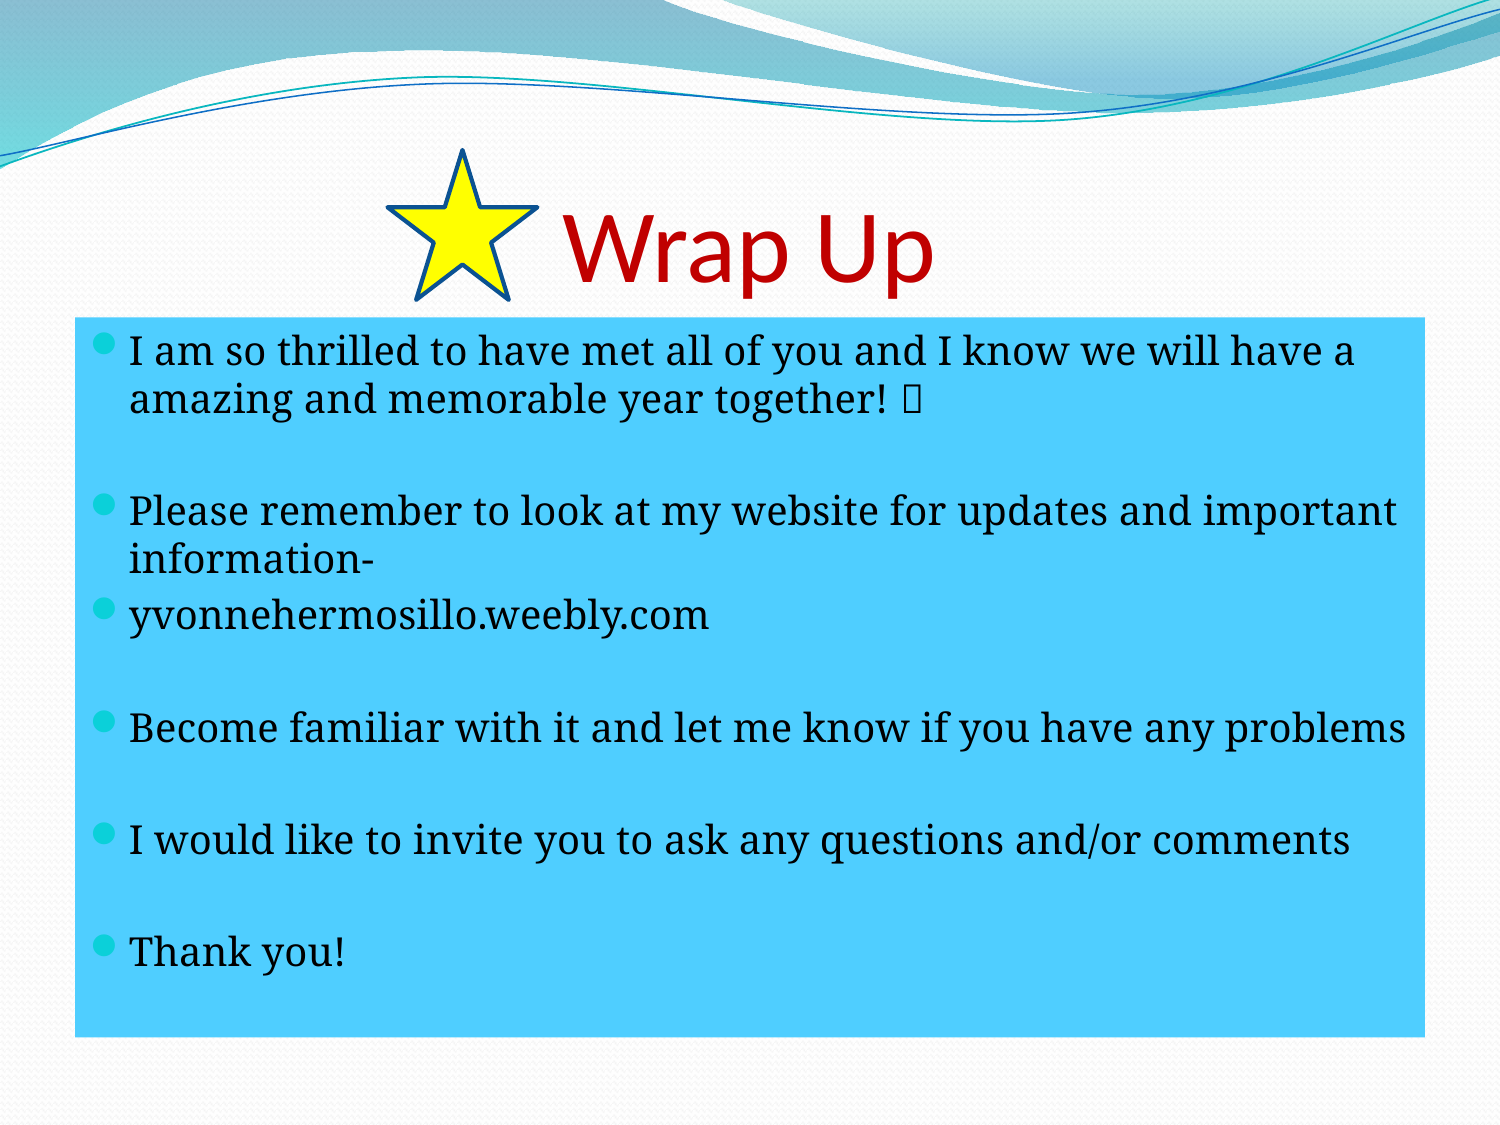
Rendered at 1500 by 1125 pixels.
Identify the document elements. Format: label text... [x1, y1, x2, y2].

text_box [385, 147, 540, 302]
title Wrap Up [75, 115, 1425, 303]
list I am so thrilled to have met all of you and I know we will have a amazing and memorable year together!  Please remember to look at my website for updates and important information- yvonnehermosillo.weebly.com Become familiar with it and let me know if you have any problems I would like to invite you to ask any questions and/or comments Thank you! [75, 317, 1425, 1038]
